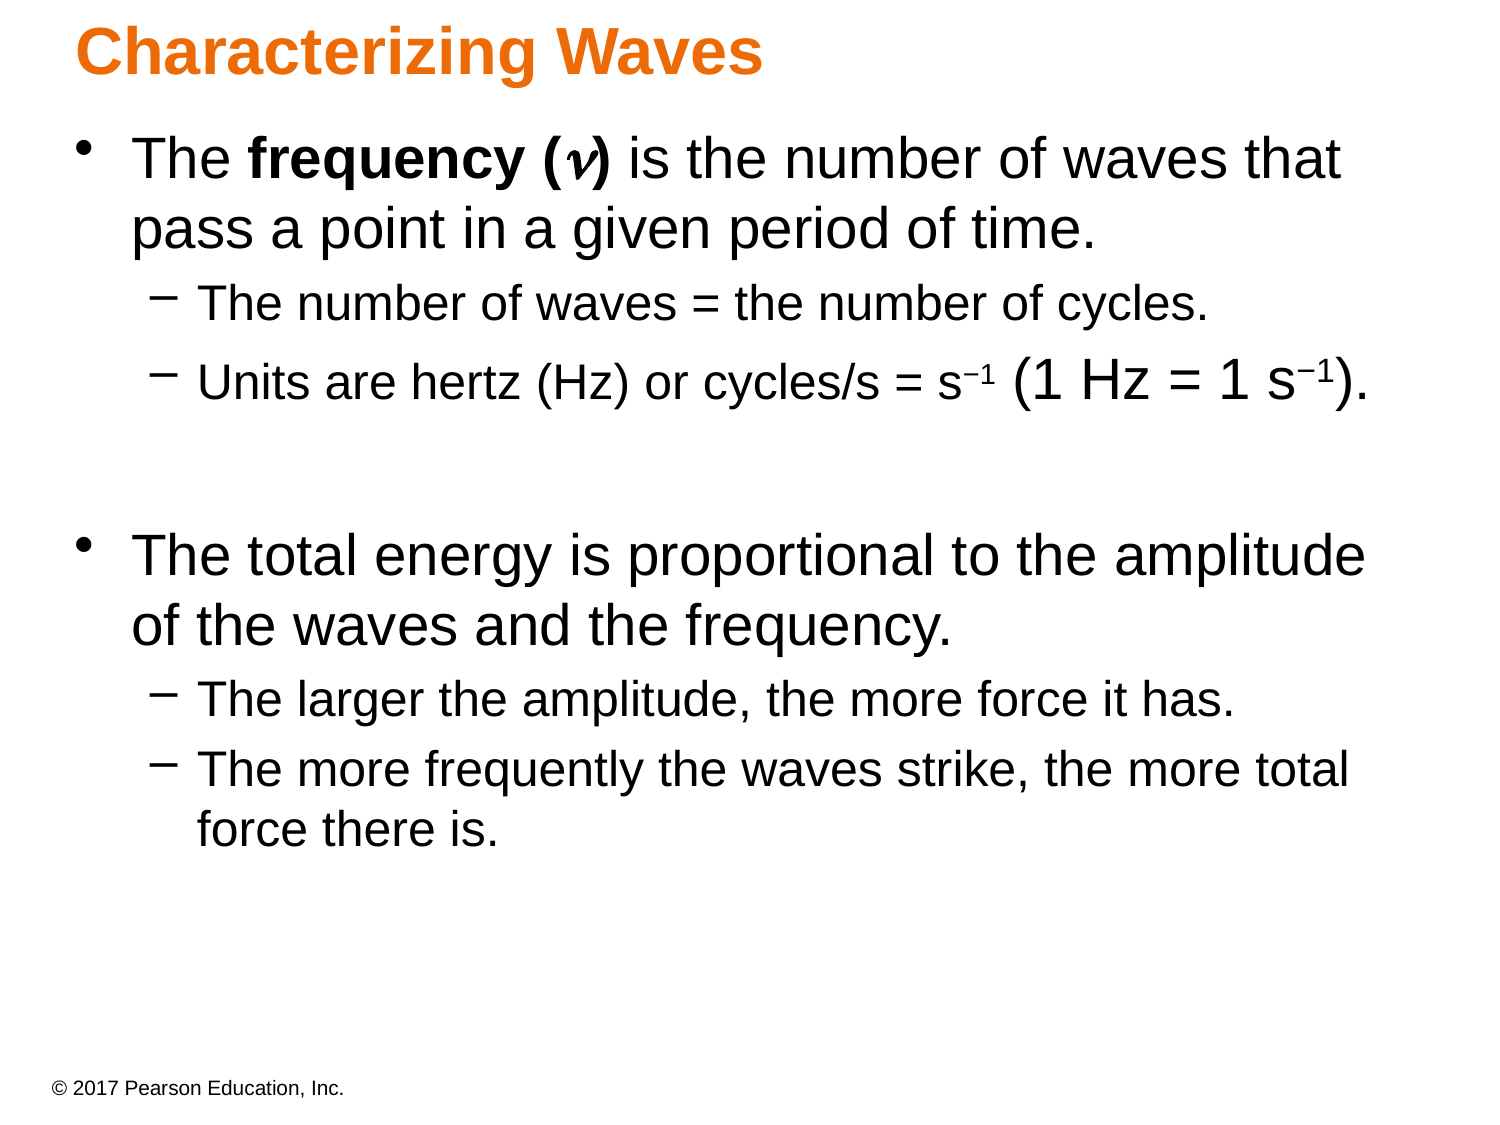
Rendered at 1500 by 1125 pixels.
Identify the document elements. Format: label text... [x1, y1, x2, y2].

title Characterizing Waves [0, 0, 1500, 96]
list The frequency (n) is the number of waves that pass a point in a given period of time. The number of waves = the number of cycles. Units are hertz (Hz) or cycles/s = s−1 (1 Hz = 1 s−1). The total energy is proportional to the amplitude of the waves and the frequency. The larger the amplitude, the more force it has. The more frequently the waves strike, the more total force there is. [59, 112, 1410, 951]
